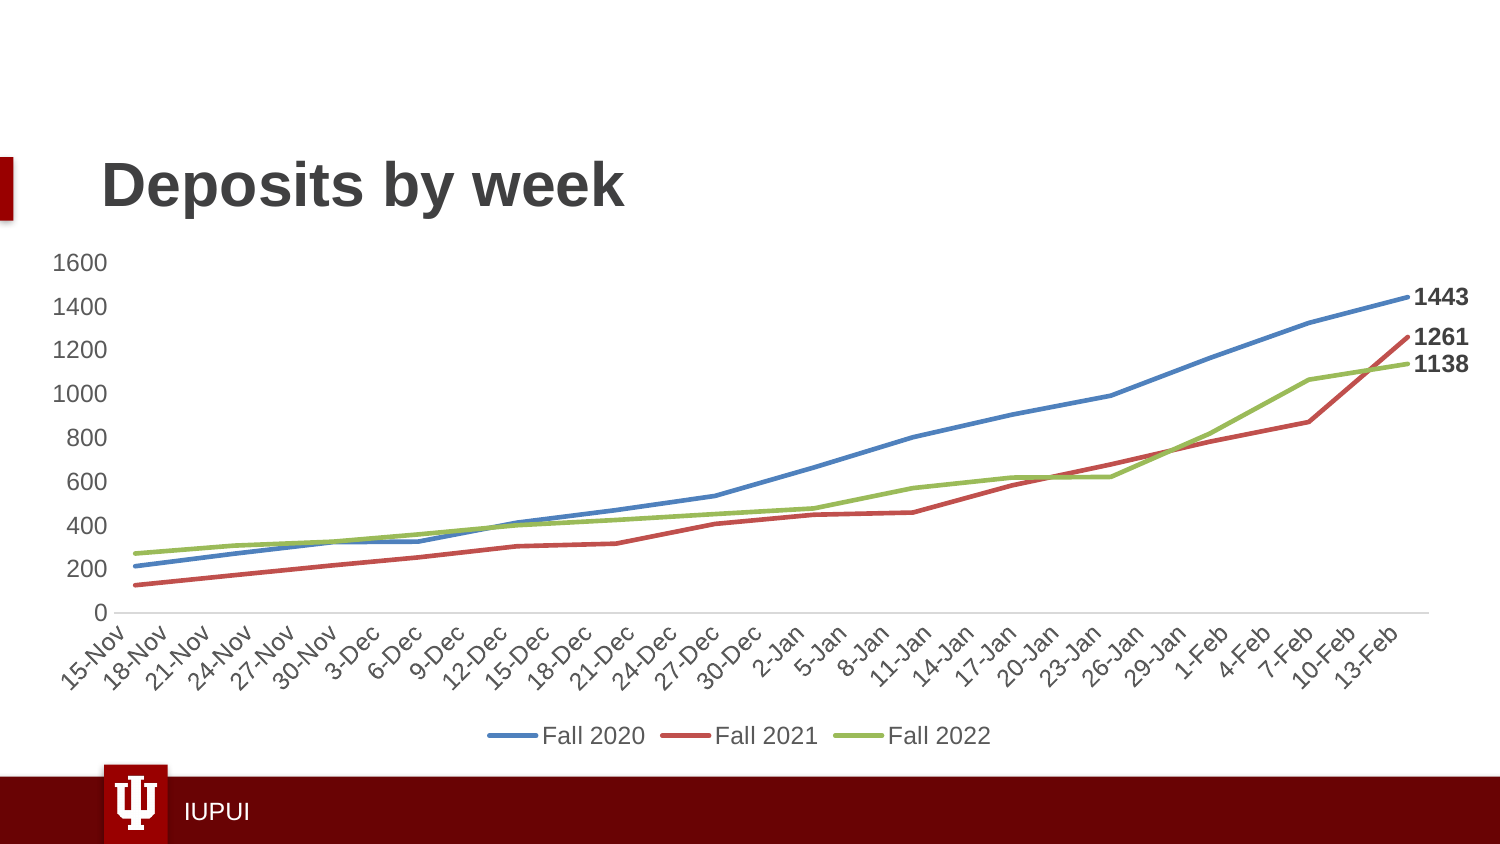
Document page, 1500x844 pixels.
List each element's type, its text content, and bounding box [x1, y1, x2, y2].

chart [23, 238, 1470, 756]
title Deposits by week [86, 124, 1400, 237]
